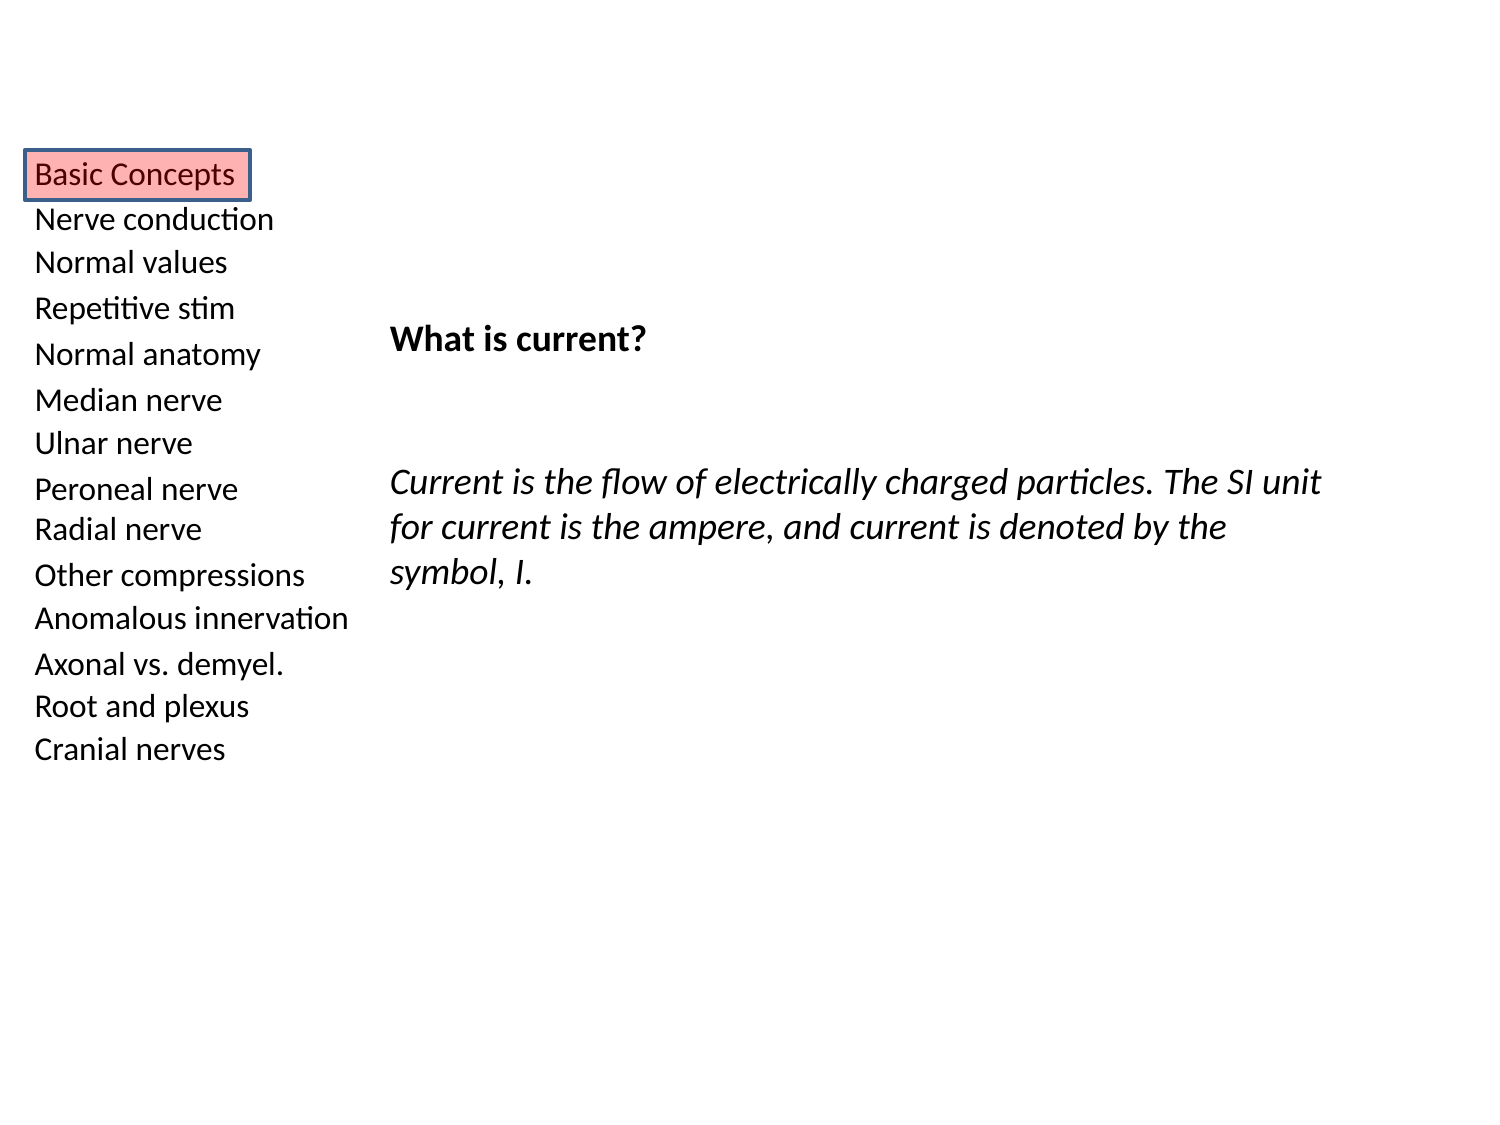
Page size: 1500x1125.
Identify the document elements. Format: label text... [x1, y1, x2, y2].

text_box [23, 148, 252, 202]
text_box What is current? [374, 306, 1363, 367]
title Basic Concepts [110, 223, 1425, 233]
text_box Current is the flow of electrically charged particles. The SI unit for current is the ampere, and current is denoted by the symbol, I. [374, 449, 1363, 600]
